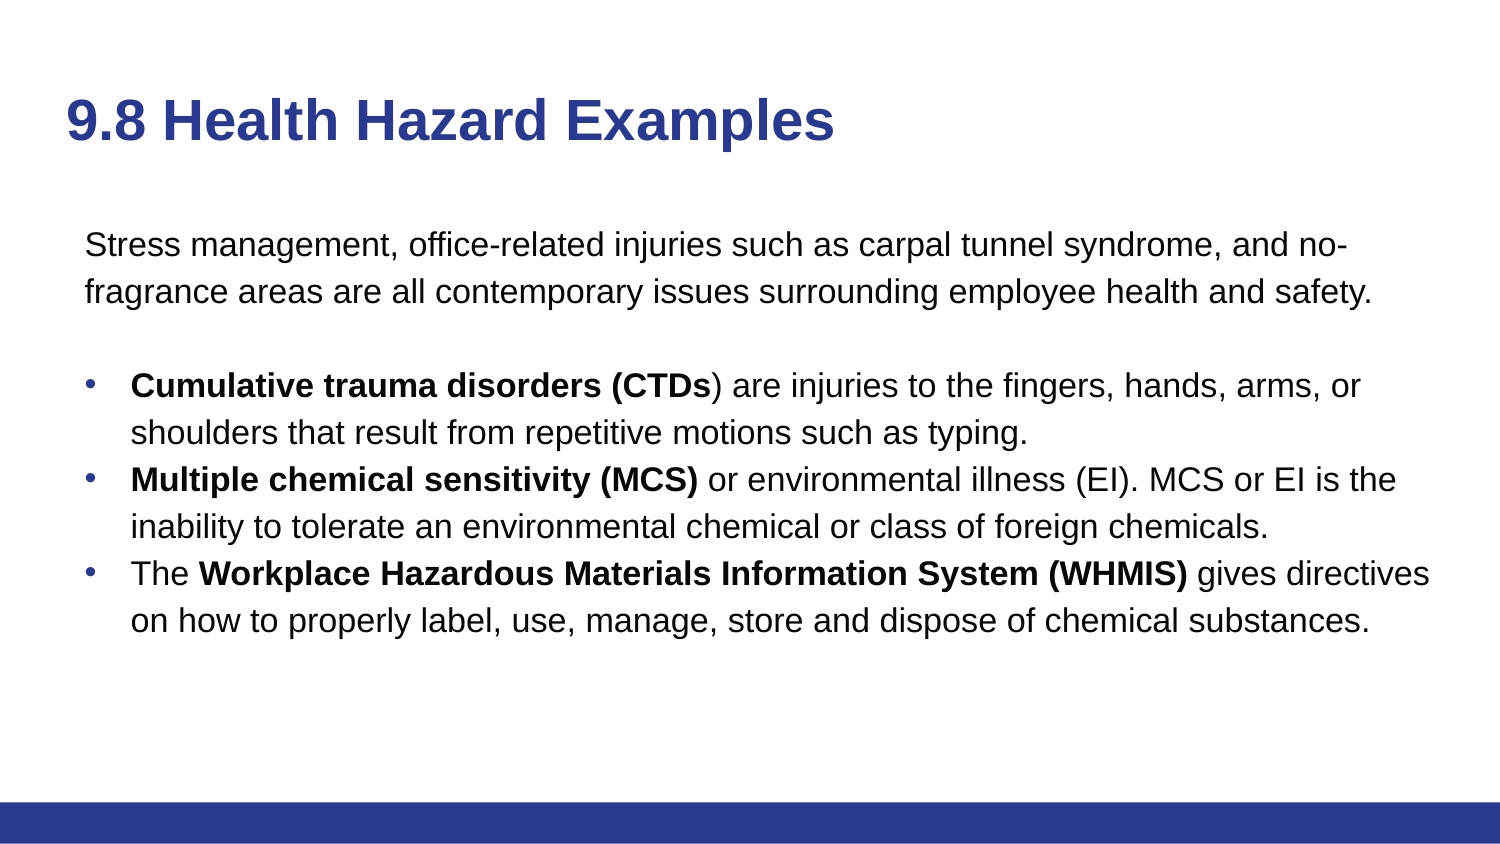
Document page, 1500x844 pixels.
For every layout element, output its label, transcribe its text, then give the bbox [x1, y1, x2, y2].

list Stress management, office-related injuries such as carpal tunnel syndrome, and no-fragrance areas are all contemporary issues surrounding employee health and safety. Cumulative trauma disorders (CTDs) are injuries to the fingers, hands, arms, or shoulders that result from repetitive motions such as typing. Multiple chemical sensitivity (MCS) or environmental illness (EI). MCS or EI is the inability to tolerate an environmental chemical or class of foreign chemicals. The Workplace Hazardous Materials Information System (WHMIS) gives directives on how to properly label, use, manage, store and dispose of chemical substances. [51, 201, 1449, 750]
title 9.8 Health Hazard Examples [51, 67, 1449, 167]
